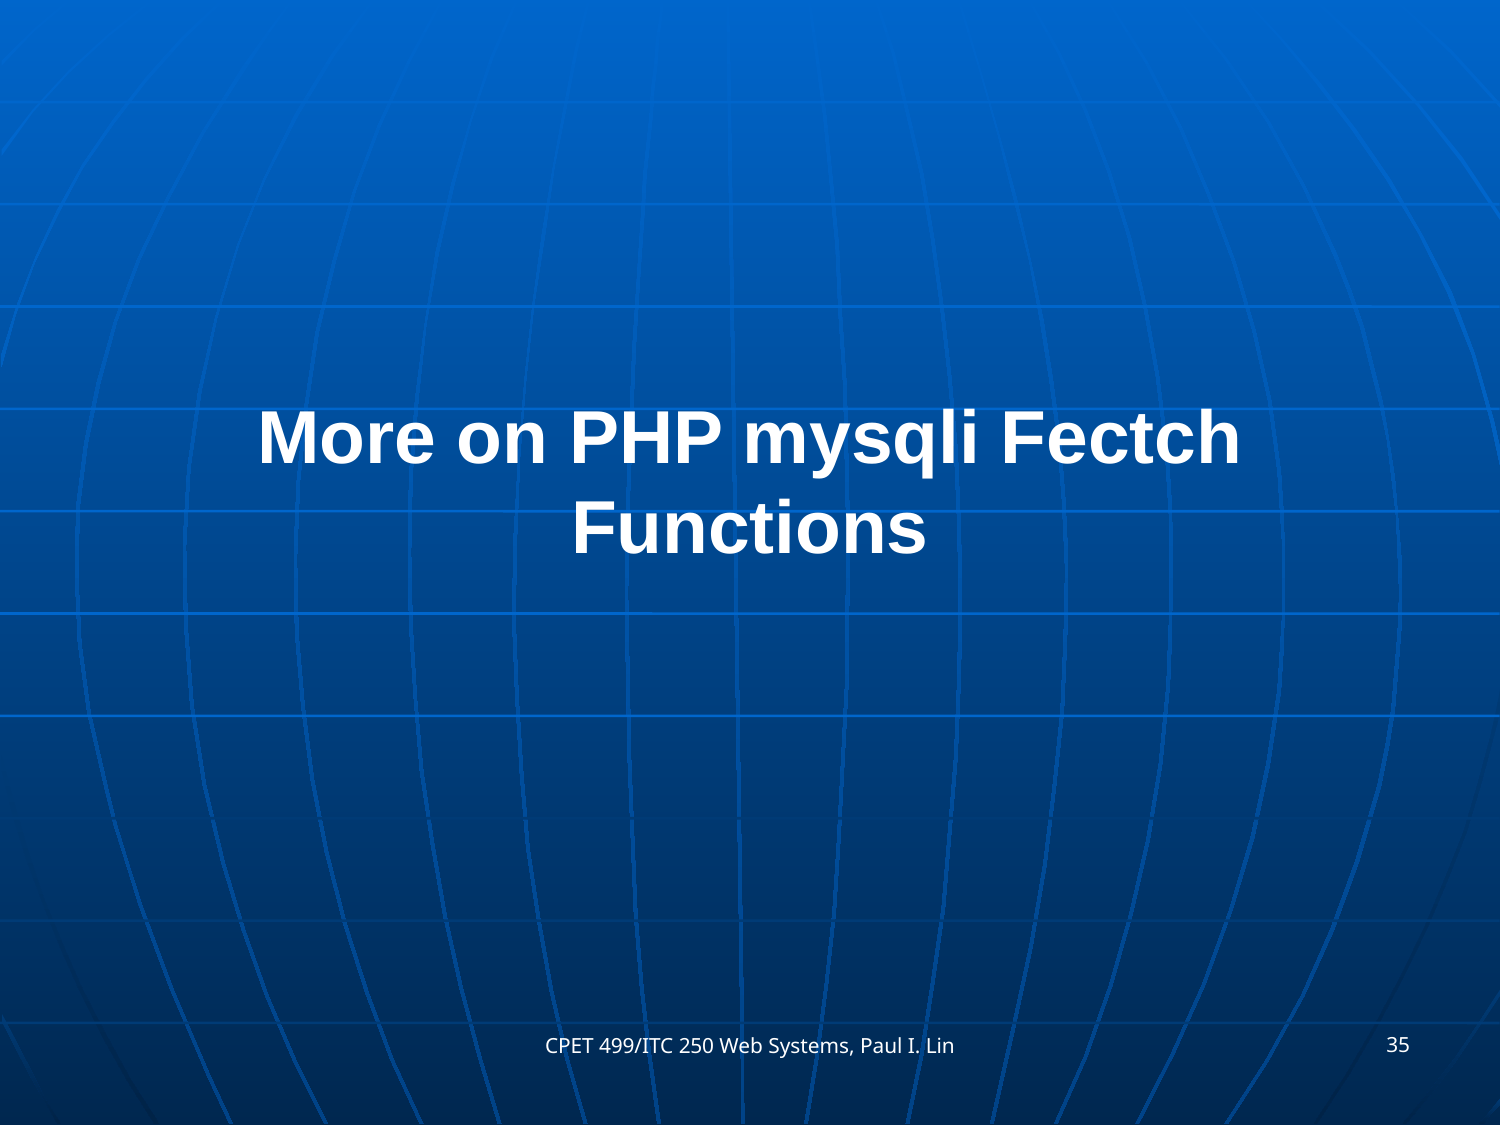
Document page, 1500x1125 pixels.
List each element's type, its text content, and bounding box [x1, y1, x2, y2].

slide_number 35 [1074, 1023, 1426, 1100]
list More on PHP mysqli Fectch Functions [74, 95, 1426, 1051]
footer CPET 499/ITC 250 Web Systems, Paul I. Lin [512, 1024, 988, 1101]
